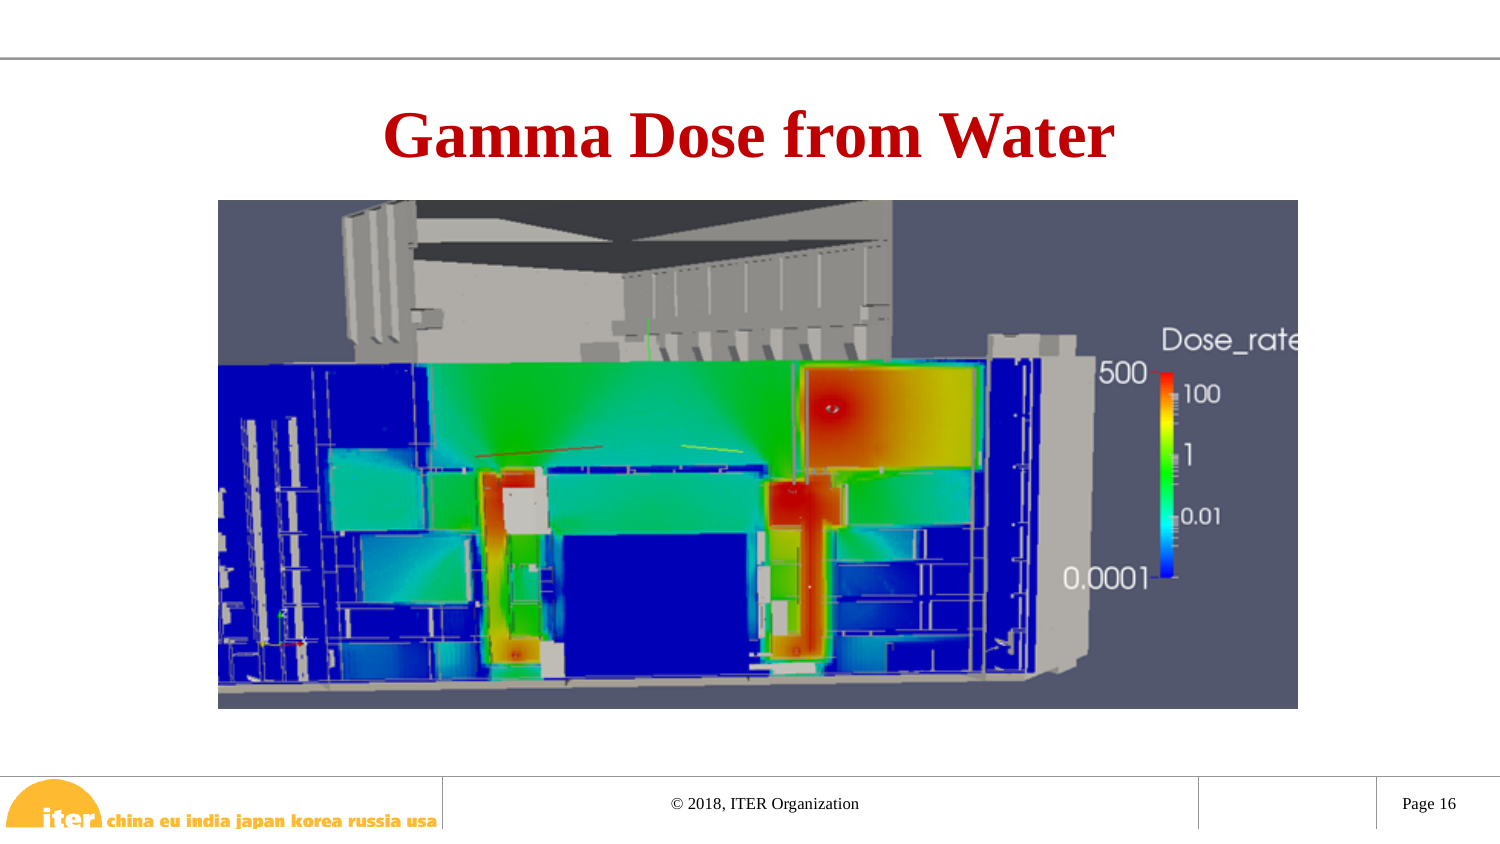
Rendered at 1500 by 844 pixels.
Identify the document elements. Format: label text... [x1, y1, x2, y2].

title Gamma Dose from Water [94, 75, 1407, 188]
picture [5, 779, 104, 828]
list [218, 200, 1299, 709]
picture [106, 812, 438, 829]
